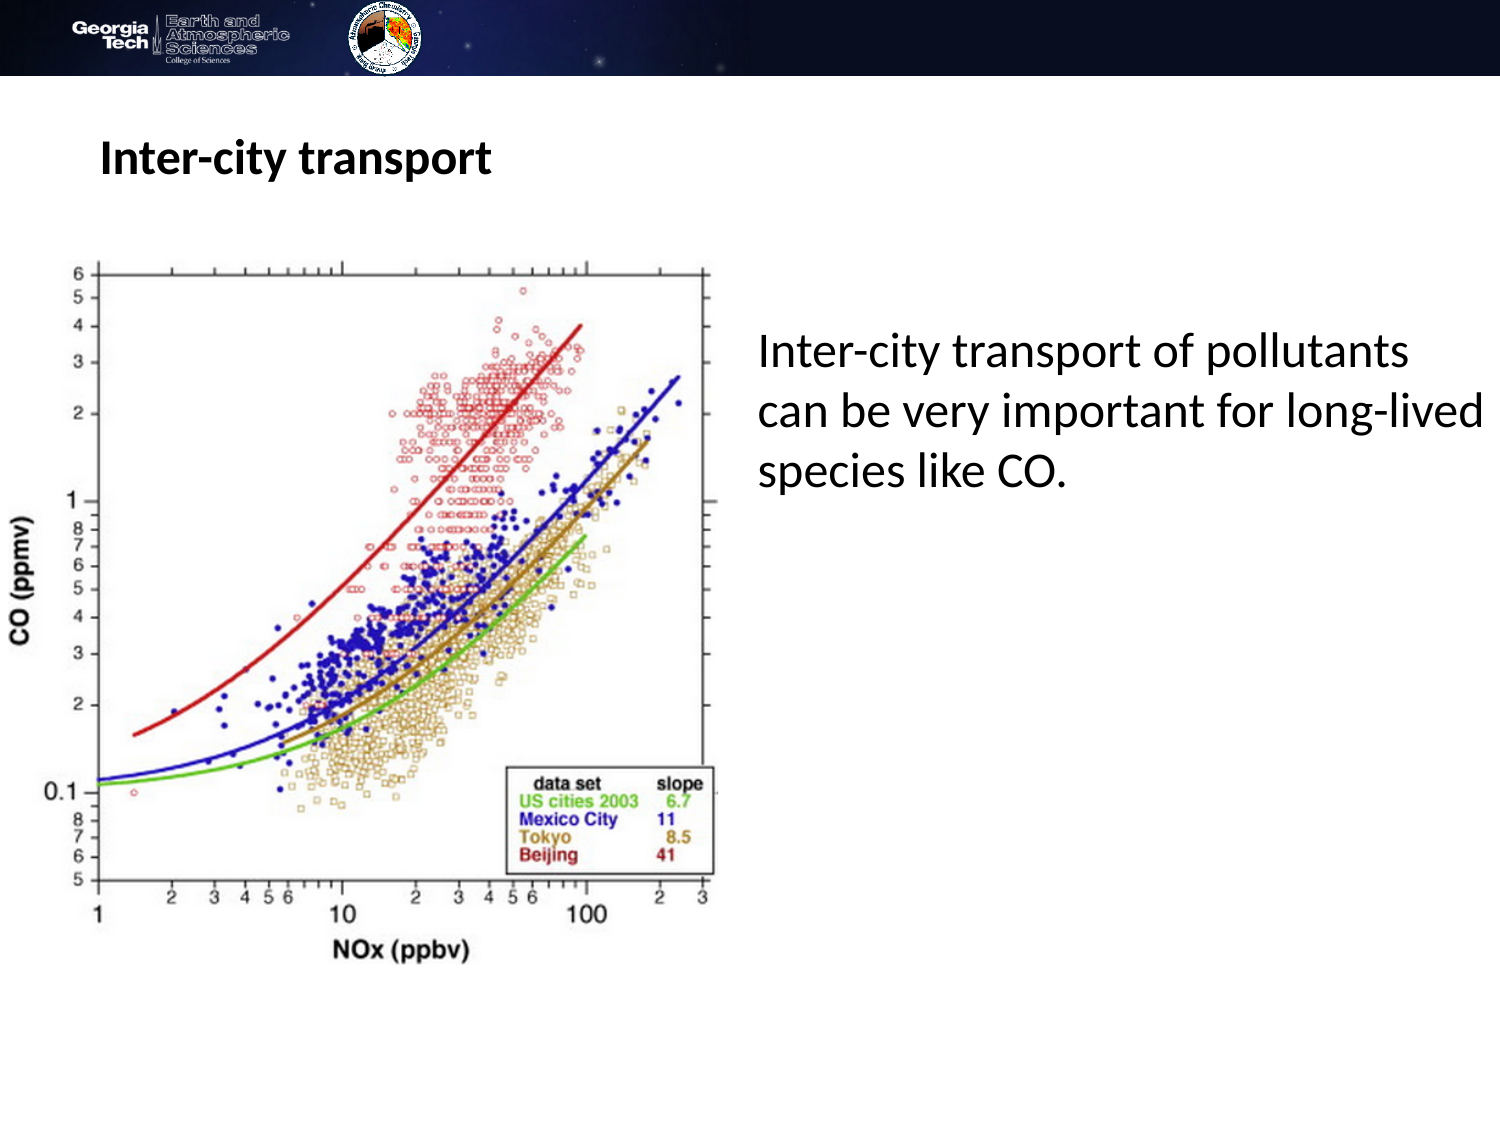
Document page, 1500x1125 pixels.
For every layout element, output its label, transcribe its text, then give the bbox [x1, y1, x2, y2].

text_box Inter-city transport [84, 117, 508, 192]
picture [0, 243, 756, 979]
text_box Inter-city transport of pollutants can be very important for long-lived species like CO. [756, 309, 1500, 505]
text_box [0, 0, 1500, 83]
